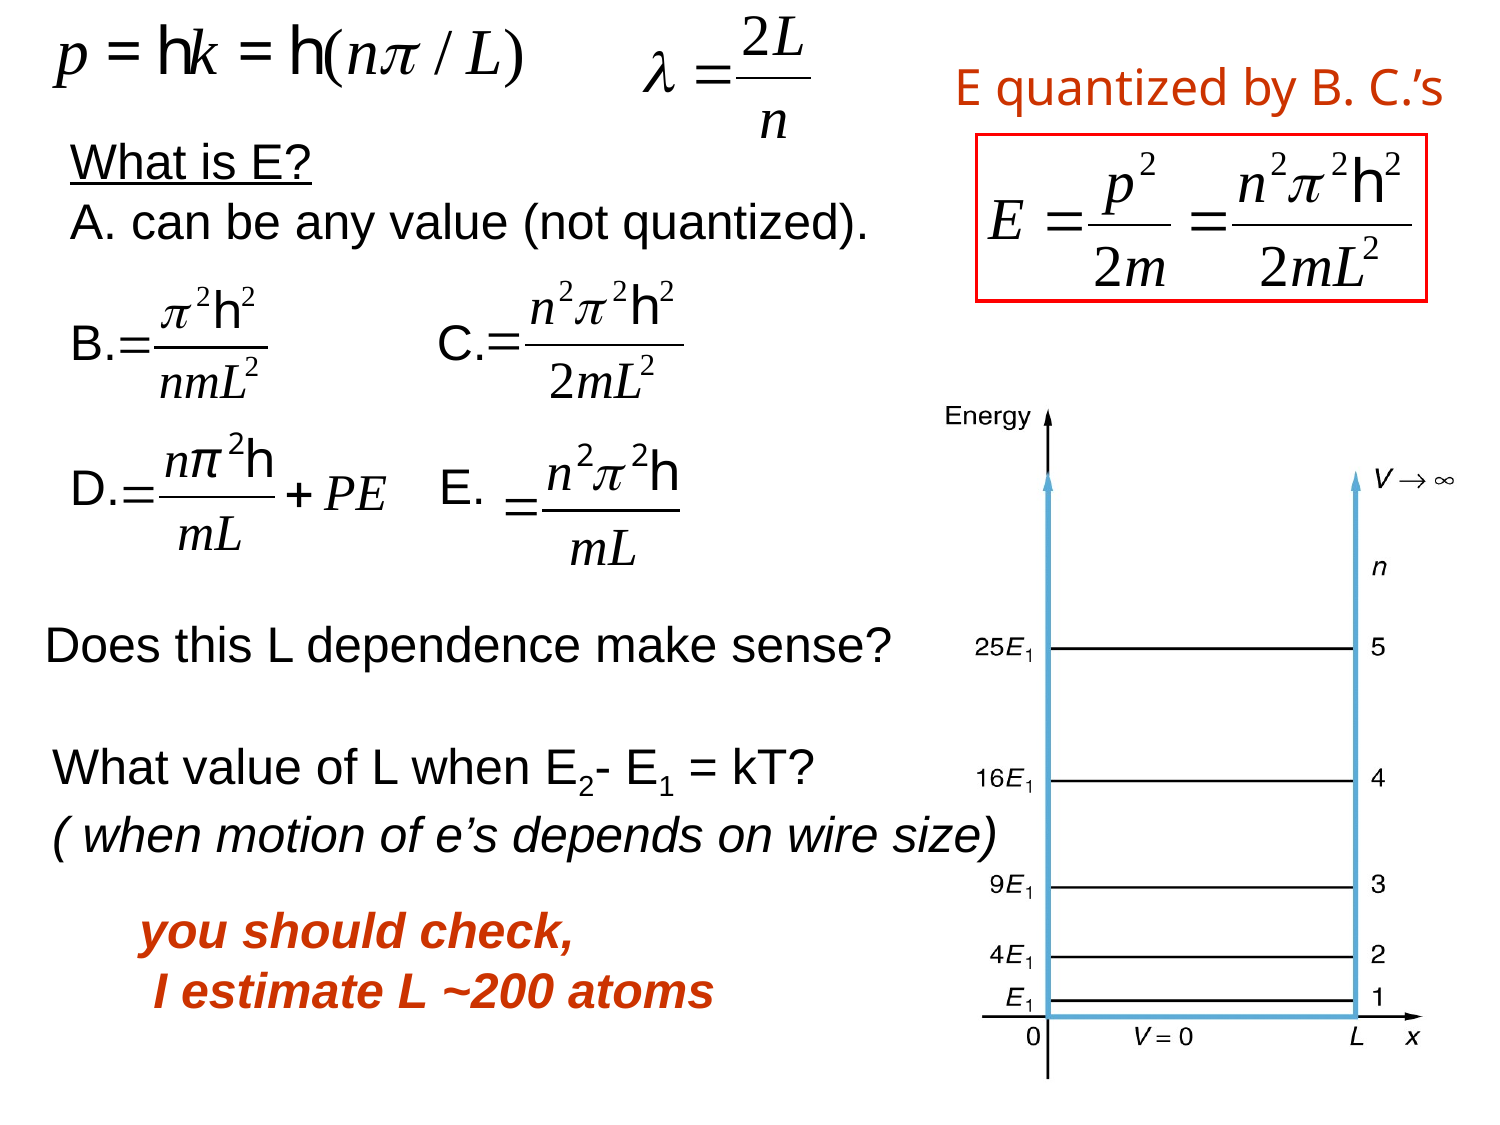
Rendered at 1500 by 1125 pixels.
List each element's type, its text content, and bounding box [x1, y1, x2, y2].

text_box E. [424, 447, 486, 523]
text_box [977, 135, 1425, 300]
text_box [110, 419, 401, 562]
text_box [107, 272, 276, 411]
text_box you should check, I estimate L ~200 atoms [124, 891, 731, 1026]
text_box What value of L when E2- E1 = kT? ( when motion of e’s depends on wire size) [37, 726, 924, 870]
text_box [491, 430, 689, 578]
picture [929, 386, 1464, 1094]
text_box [475, 265, 696, 411]
text_box Does this L dependence make sense? [29, 605, 924, 681]
text_box E quantized by B. C.’s [939, 47, 1461, 123]
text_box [633, 0, 825, 153]
text_box What is E? A. can be any value (not quantized). [55, 122, 886, 257]
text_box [37, 14, 536, 103]
text_box B. D. [55, 302, 109, 523]
text_box C. [422, 302, 470, 378]
